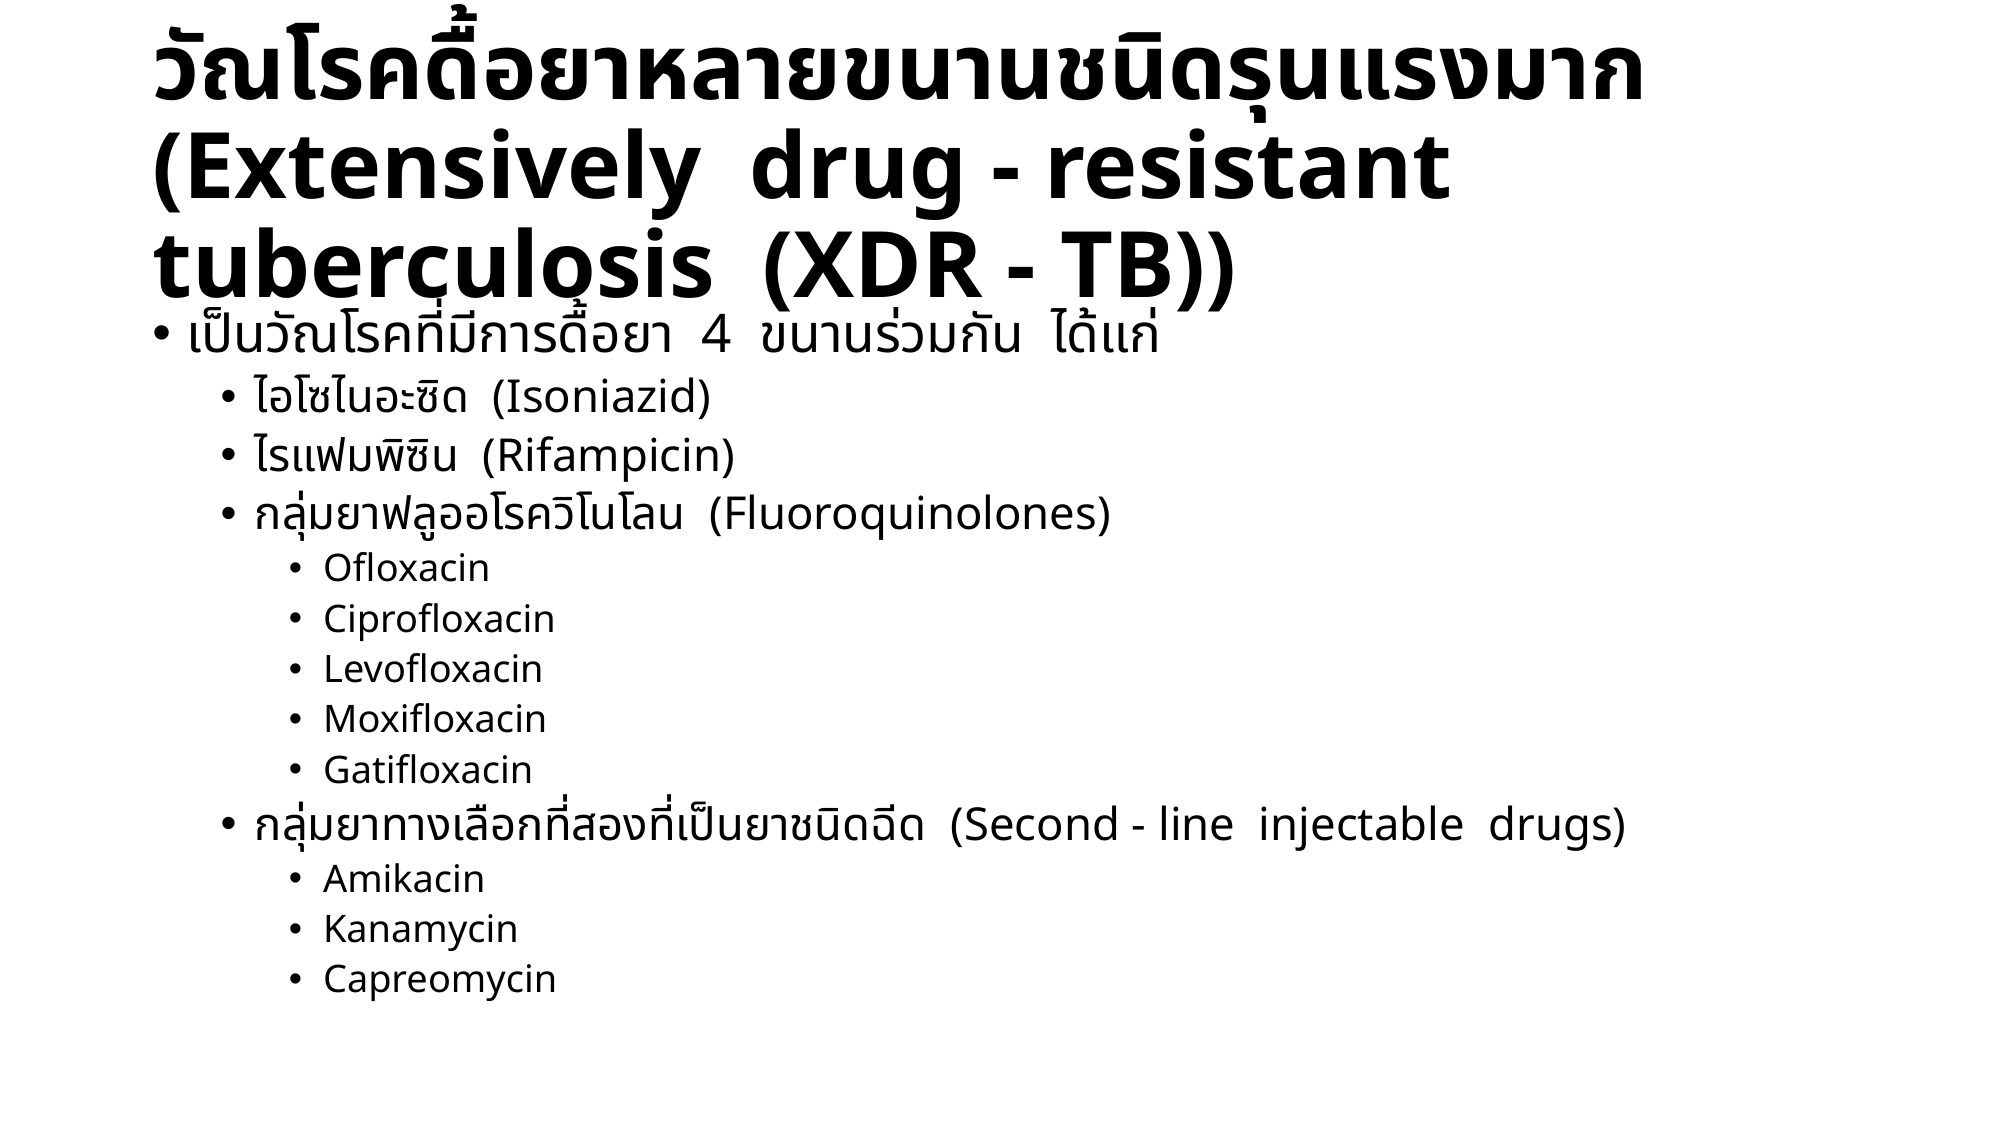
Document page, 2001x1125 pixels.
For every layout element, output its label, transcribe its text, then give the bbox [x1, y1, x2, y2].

title วัณโรคดื้อยาหลายขนานชนิดรุนแรงมาก (Extensively drug - resistant tuberculosis (XDR - TB)) [137, 59, 1863, 278]
list เป็นวัณโรคที่มีการดื้อยา 4 ขนานร่วมกัน ได้แก่ ไอโซไนอะซิด (Isoniazid) ไรแฟมพิซิน (Rifampicin) กลุ่มยาฟลูออโรควิโนโลน (Fluoroquinolones) Ofloxacin Ciprofloxacin Levofloxacin Moxifloxacin Gatifloxacin กลุ่มยาทางเลือกที่สองที่เป็นยาชนิดฉีด (Second - line injectable drugs) Amikacin Kanamycin Capreomycin [137, 299, 1863, 1014]
